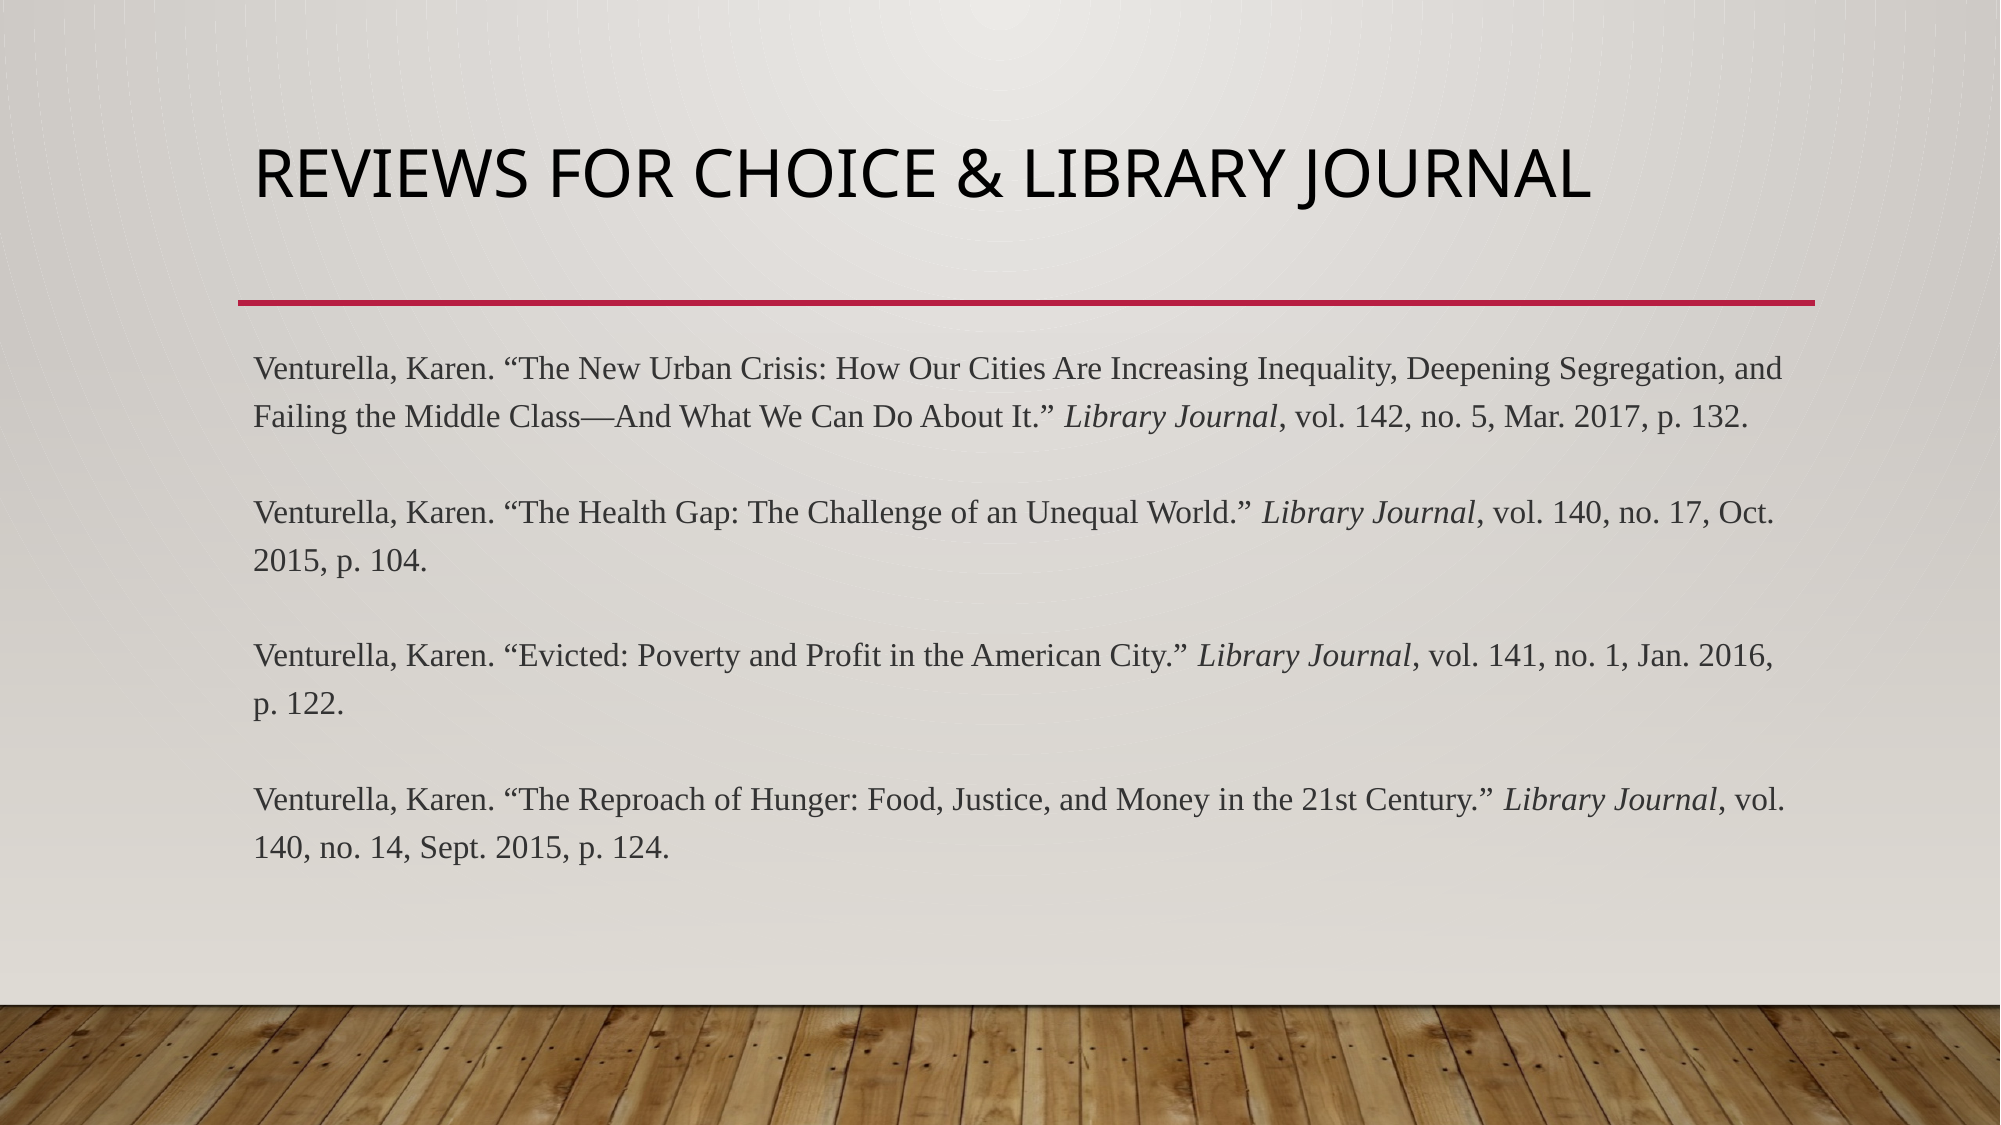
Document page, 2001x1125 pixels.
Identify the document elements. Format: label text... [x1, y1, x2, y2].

picture [0, 1005, 2000, 1125]
title Reviews for Choice & Library Journal [238, 131, 1814, 305]
list Venturella, Karen. “The New Urban Crisis: How Our Cities Are Increasing Inequality, Deepening Segregation, and Failing the Middle Class—And What We Can Do About It.” Library Journal, vol. 142, no. 5, Mar. 2017, p. 132. Venturella, Karen. “The Health Gap: The Challenge of an Unequal World.” Library Journal, vol. 140, no. 17, Oct. 2015, p. 104. Venturella, Karen. “Evicted: Poverty and Profit in the American City.” Library Journal, vol. 141, no. 1, Jan. 2016, p. 122. Venturella, Karen. “The Reproach of Hunger: Food, Justice, and Money in the 21st Century.” Library Journal, vol. 140, no. 14, Sept. 2015, p. 124. [238, 330, 1814, 897]
